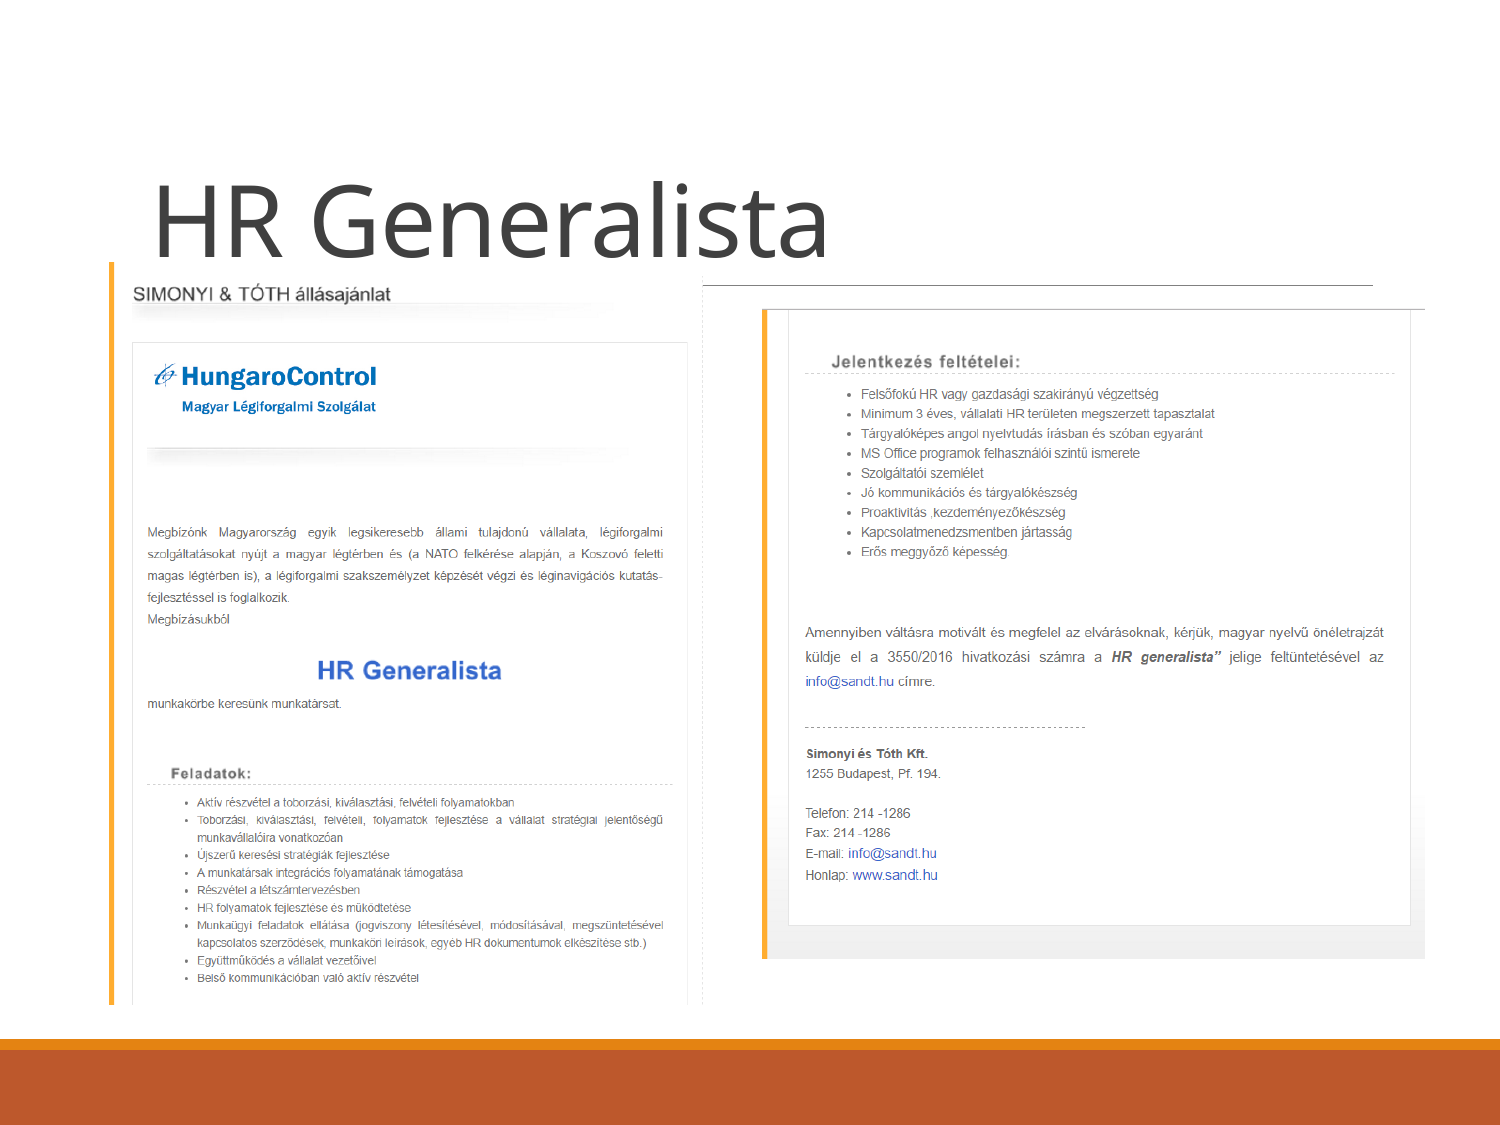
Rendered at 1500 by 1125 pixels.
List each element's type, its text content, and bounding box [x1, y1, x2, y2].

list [109, 261, 704, 1006]
title HR Generalista [135, 47, 1373, 285]
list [761, 307, 1426, 960]
